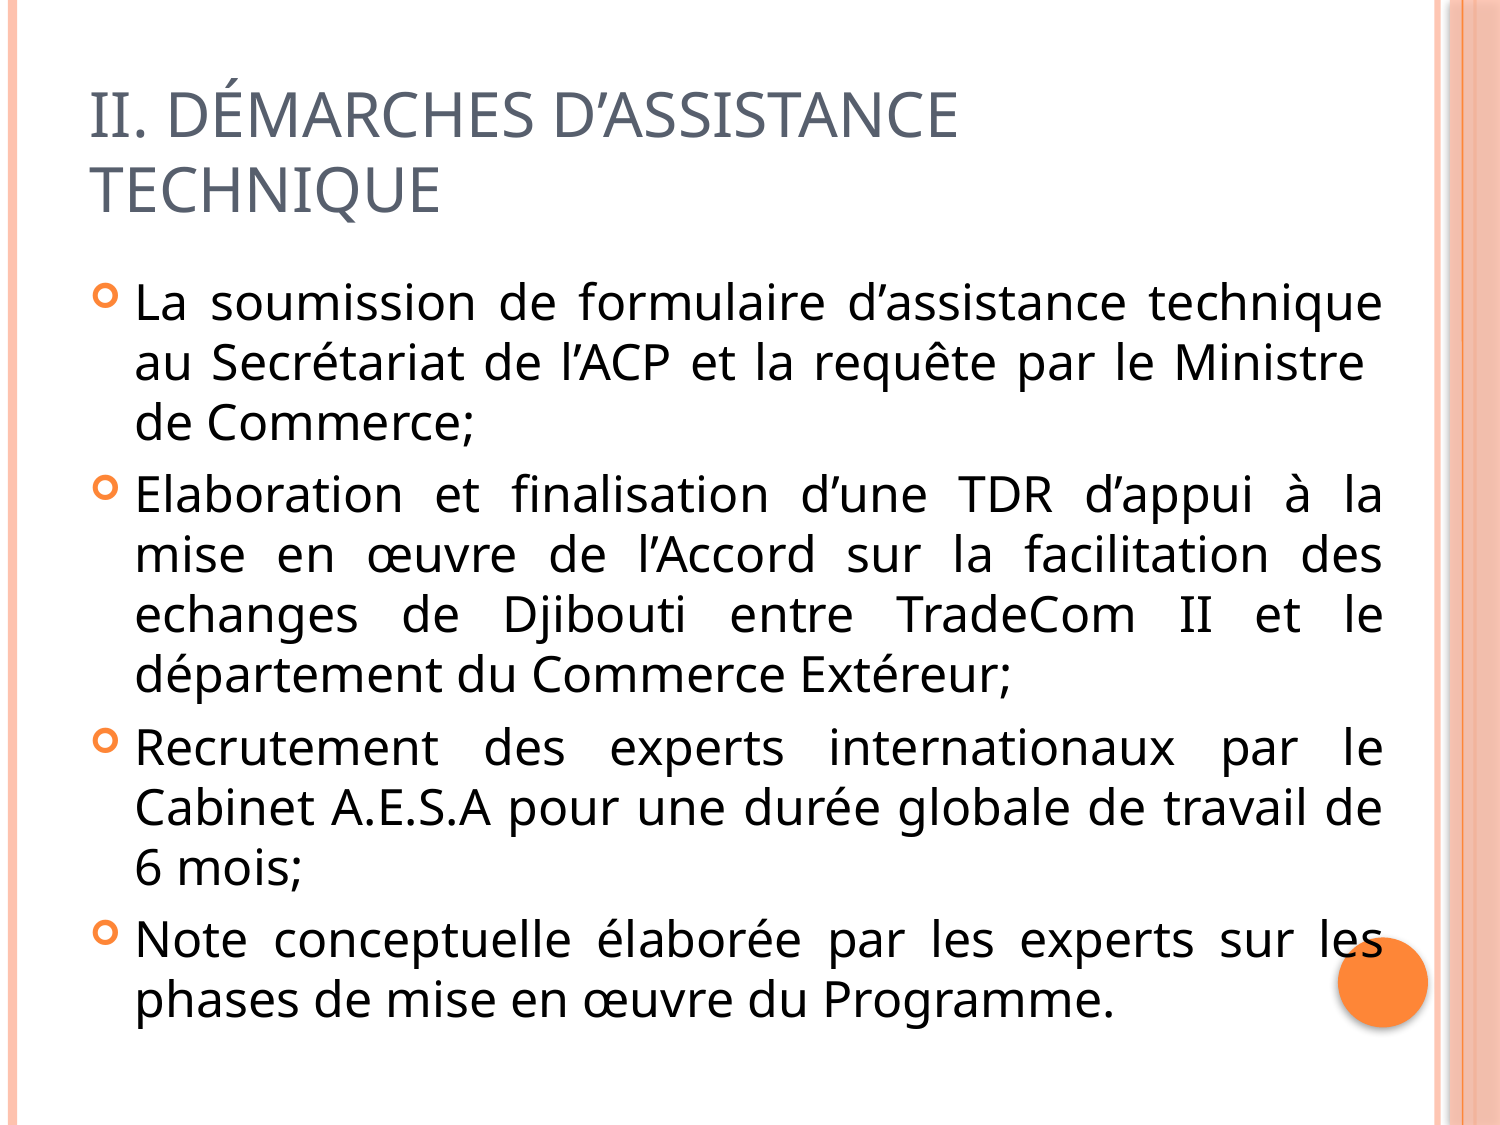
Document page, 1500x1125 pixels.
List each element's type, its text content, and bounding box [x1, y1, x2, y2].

list La soumission de formulaire d’assistance technique au Secrétariat de l’ACP et la requête par le Ministre de Commerce; Elaboration et finalisation d’une TDR d’appui à la mise en œuvre de l’Accord sur la facilitation des echanges de Djibouti entre TradeCom II et le département du Commerce Extéreur; Recrutement des experts internationaux par le Cabinet A.E.S.A pour une durée globale de travail de 6 mois; Note conceptuelle élaborée par les experts sur les phases de mise en œuvre du Programme. [75, 262, 1400, 1062]
title ii. Démarches d’assistance technique [75, 45, 1300, 233]
